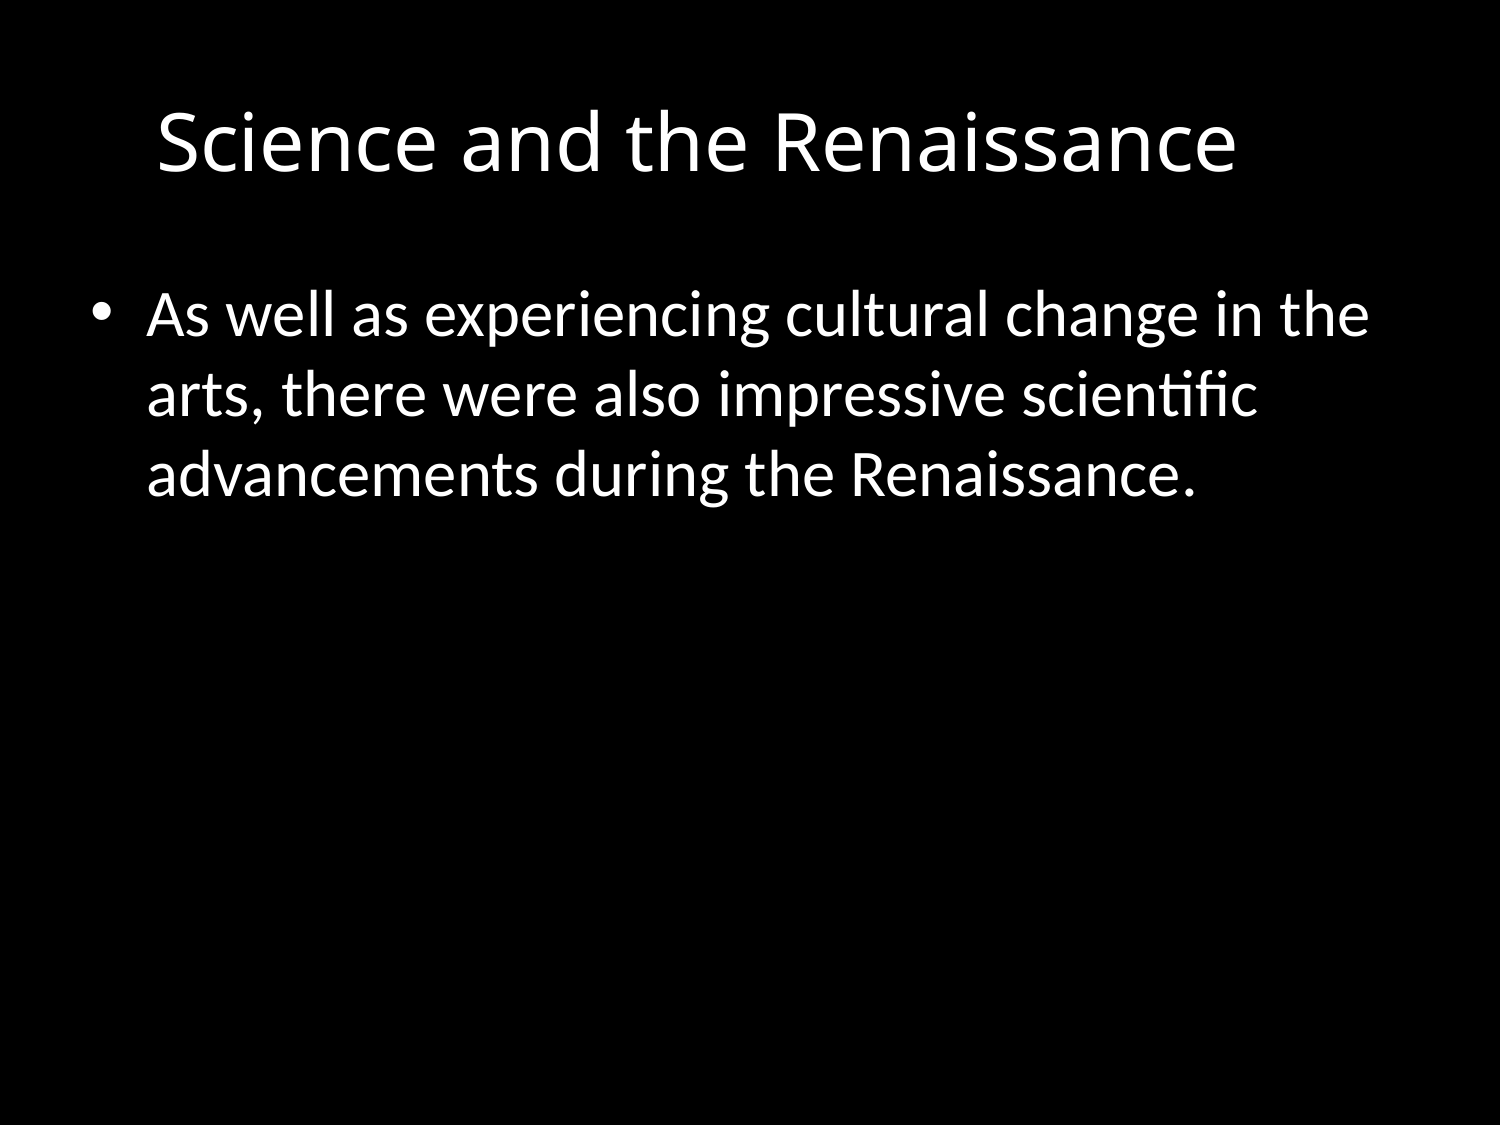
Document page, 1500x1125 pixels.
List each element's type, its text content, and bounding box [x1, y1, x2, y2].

title Science and the Renaissance [75, 45, 1425, 233]
list As well as experiencing cultural change in the arts, there were also impressive scientific advancements during the Renaissance. [75, 262, 1425, 1005]
